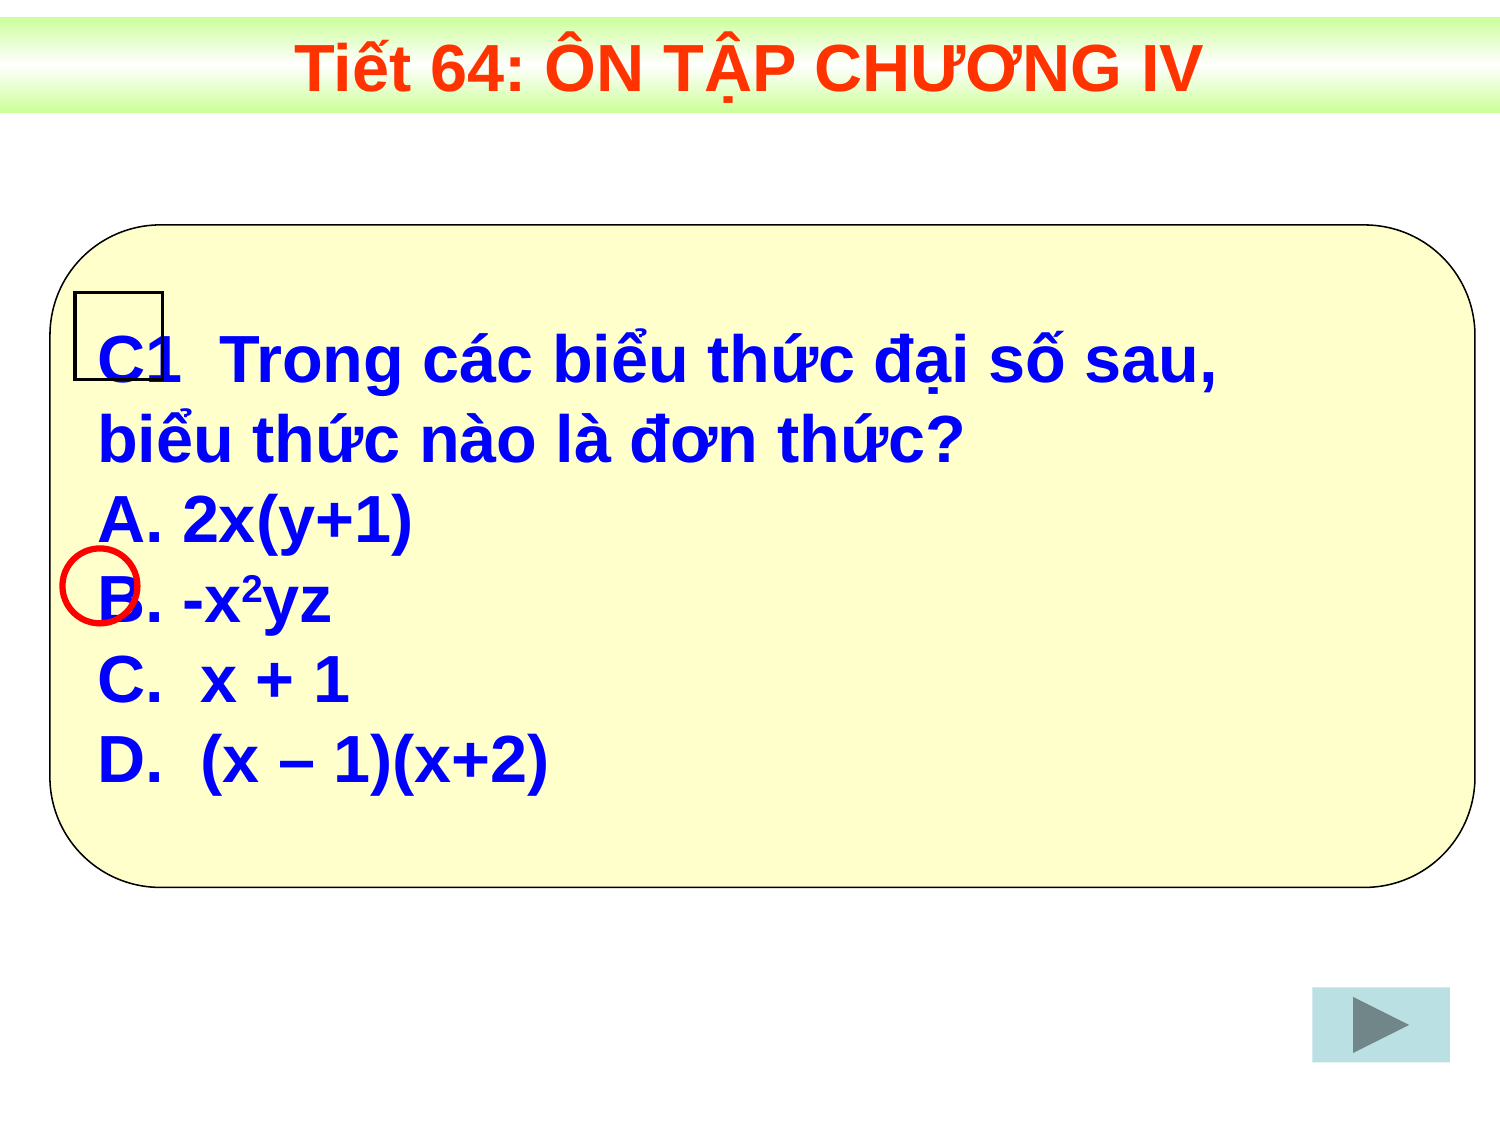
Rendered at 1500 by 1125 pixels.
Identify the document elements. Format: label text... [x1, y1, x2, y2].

text_box Tiết 64: ÔN TẬP CHƯƠNG IV [0, 17, 1500, 113]
text_box [1312, 987, 1450, 1063]
text_box C1 Trong các biểu thức đại số sau, biểu thức nào là đơn thức? 2x(y+1) -x2yz x + 1 (x – 1)(x+2) [49, 224, 1475, 888]
text_box [74, 292, 163, 380]
text_box [62, 548, 138, 624]
